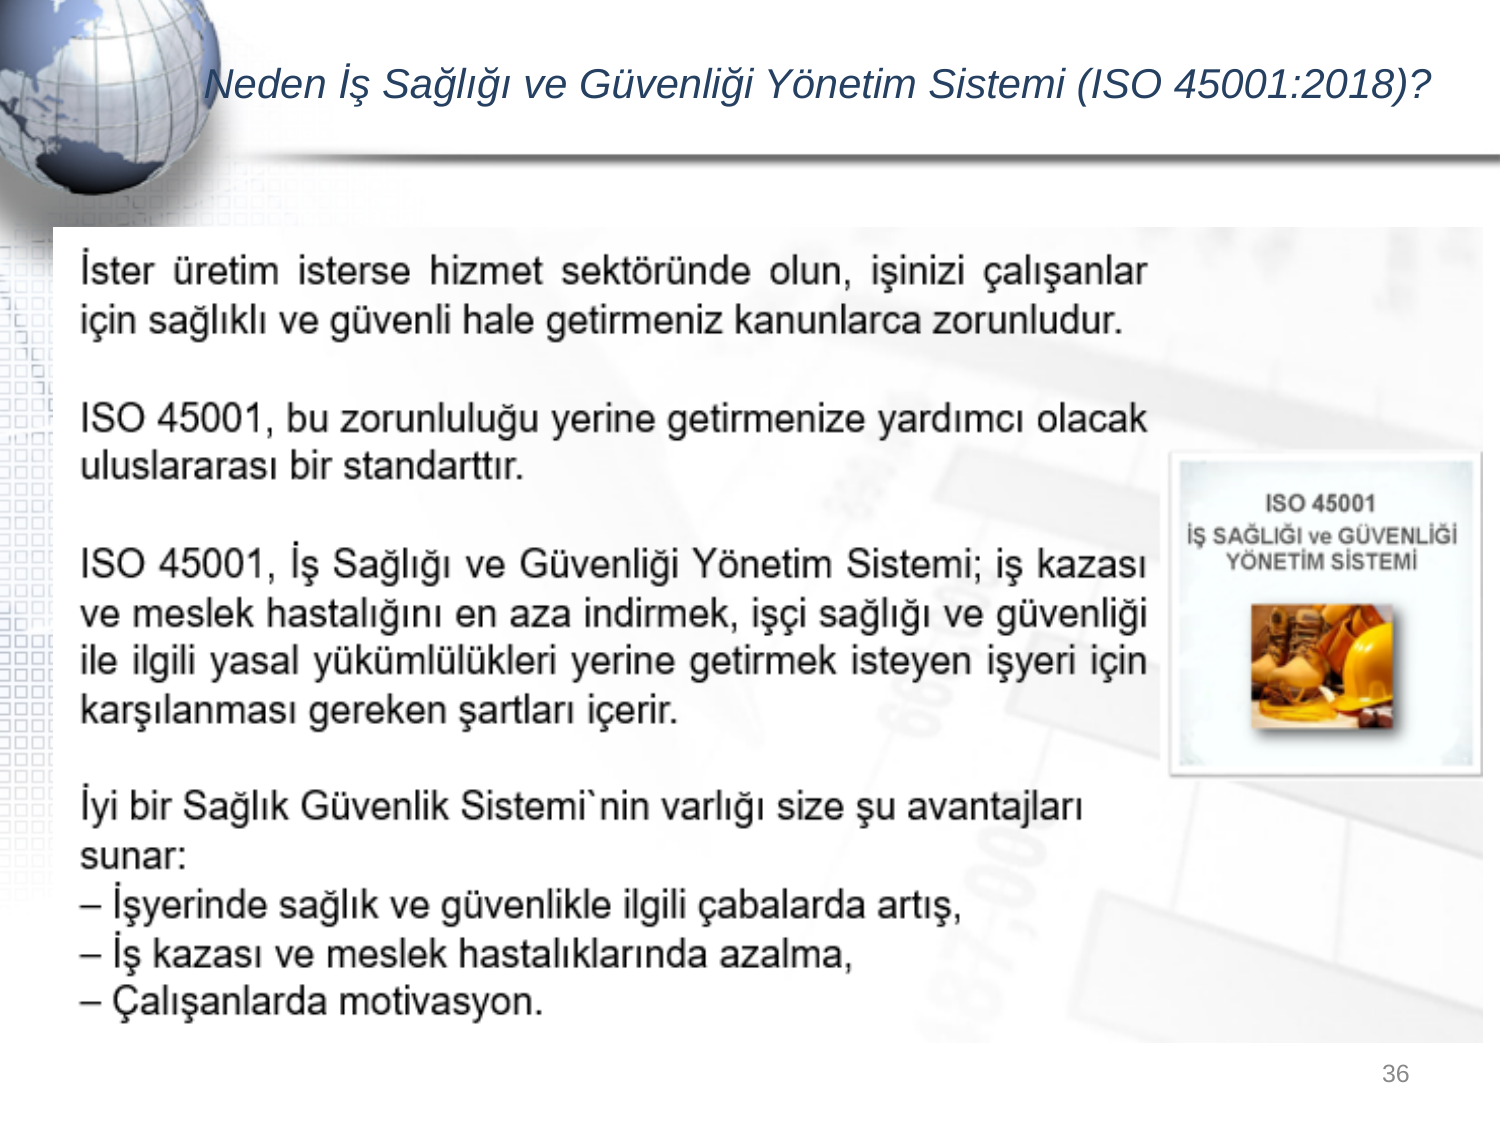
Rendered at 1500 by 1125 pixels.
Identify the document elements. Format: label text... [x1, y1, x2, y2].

title Neden İş Sağlığı ve Güvenliği Yönetim Sistemi (ISO 45001:2018)? [177, 19, 1459, 144]
picture [0, 0, 1500, 1125]
slide_number 36 [1074, 1051, 1425, 1103]
